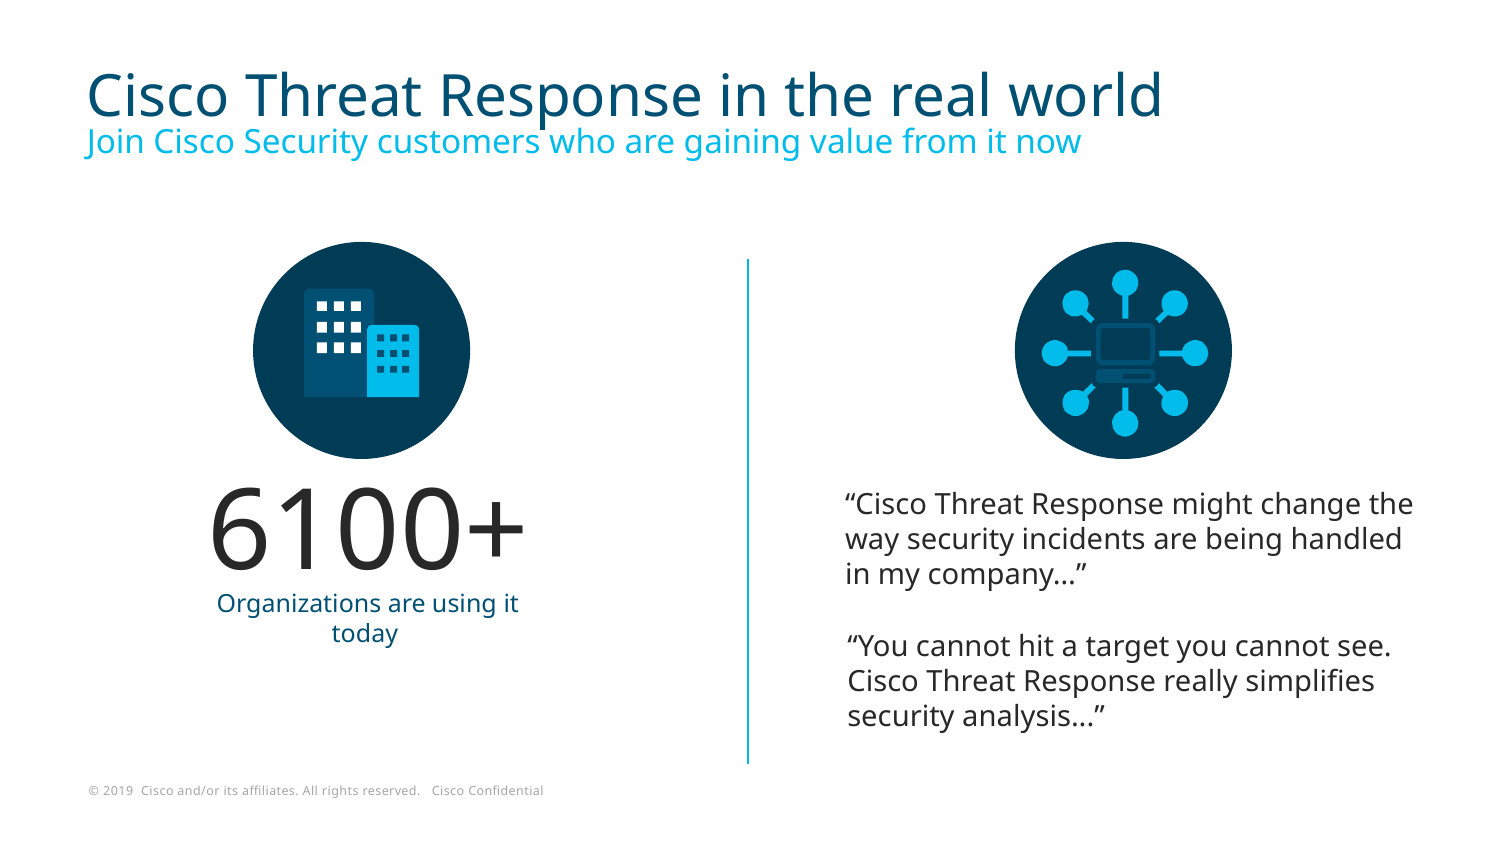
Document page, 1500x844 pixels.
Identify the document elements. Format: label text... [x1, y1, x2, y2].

text_box 6100+ [149, 461, 587, 601]
title Cisco Threat Response in the real world Join Cisco Security customers who are gaining value from it now [71, 55, 1441, 176]
text_box Organizations are using it today [166, 580, 570, 655]
text_box “Cisco Threat Response might change the way security incidents are being handled in my company…” [844, 485, 1433, 621]
text_box “You cannot hit a target you cannot see. Cisco Threat Response really simplifies security analysis...” [847, 627, 1435, 763]
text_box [1014, 241, 1233, 460]
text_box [252, 241, 471, 460]
